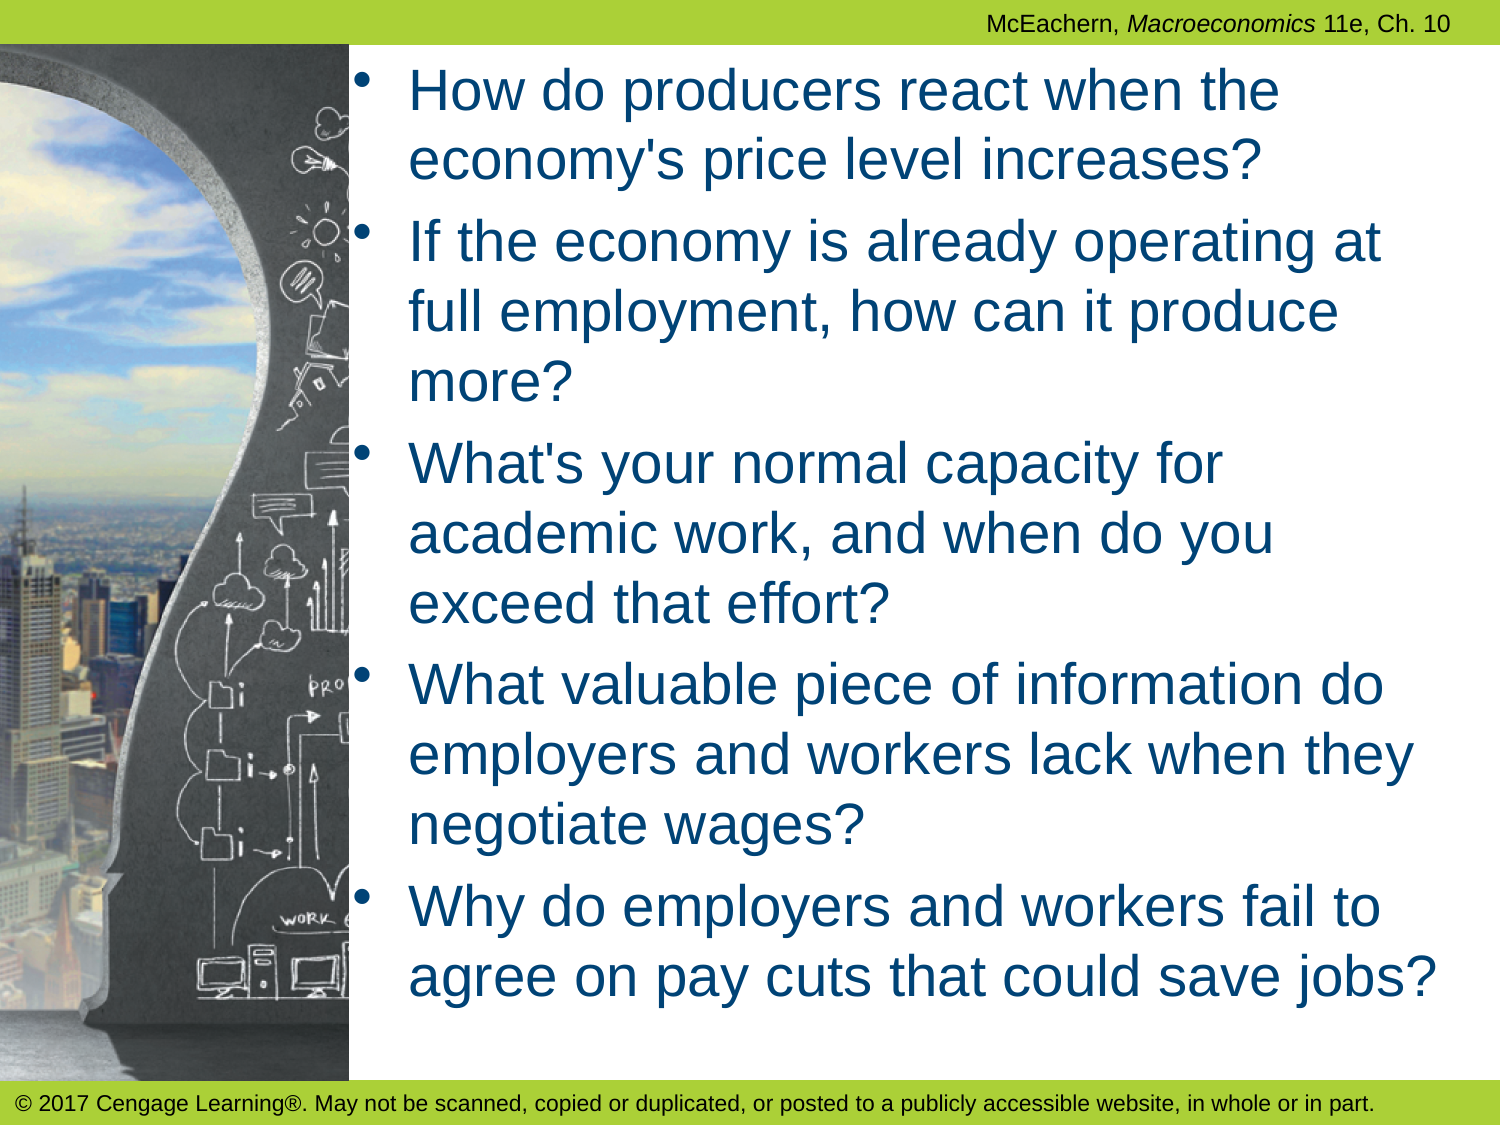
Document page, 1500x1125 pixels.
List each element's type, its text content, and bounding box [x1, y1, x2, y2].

footer © 2017 Cengage Learning®. May not be scanned, copied or duplicated, or posted to a publicly accessible website, in whole or in part. [0, 1080, 1500, 1125]
picture [0, 0, 1500, 1080]
list How do producers react when the economy's price level increases? If the economy is already operating at full employment, how can it produce more? What's your normal capacity for academic work, and when do you exceed that effort? What valuable piece of information do employers and workers lack when they negotiate wages? Why do employers and workers fail to agree on pay cuts that could save jobs? [337, 44, 1473, 1065]
